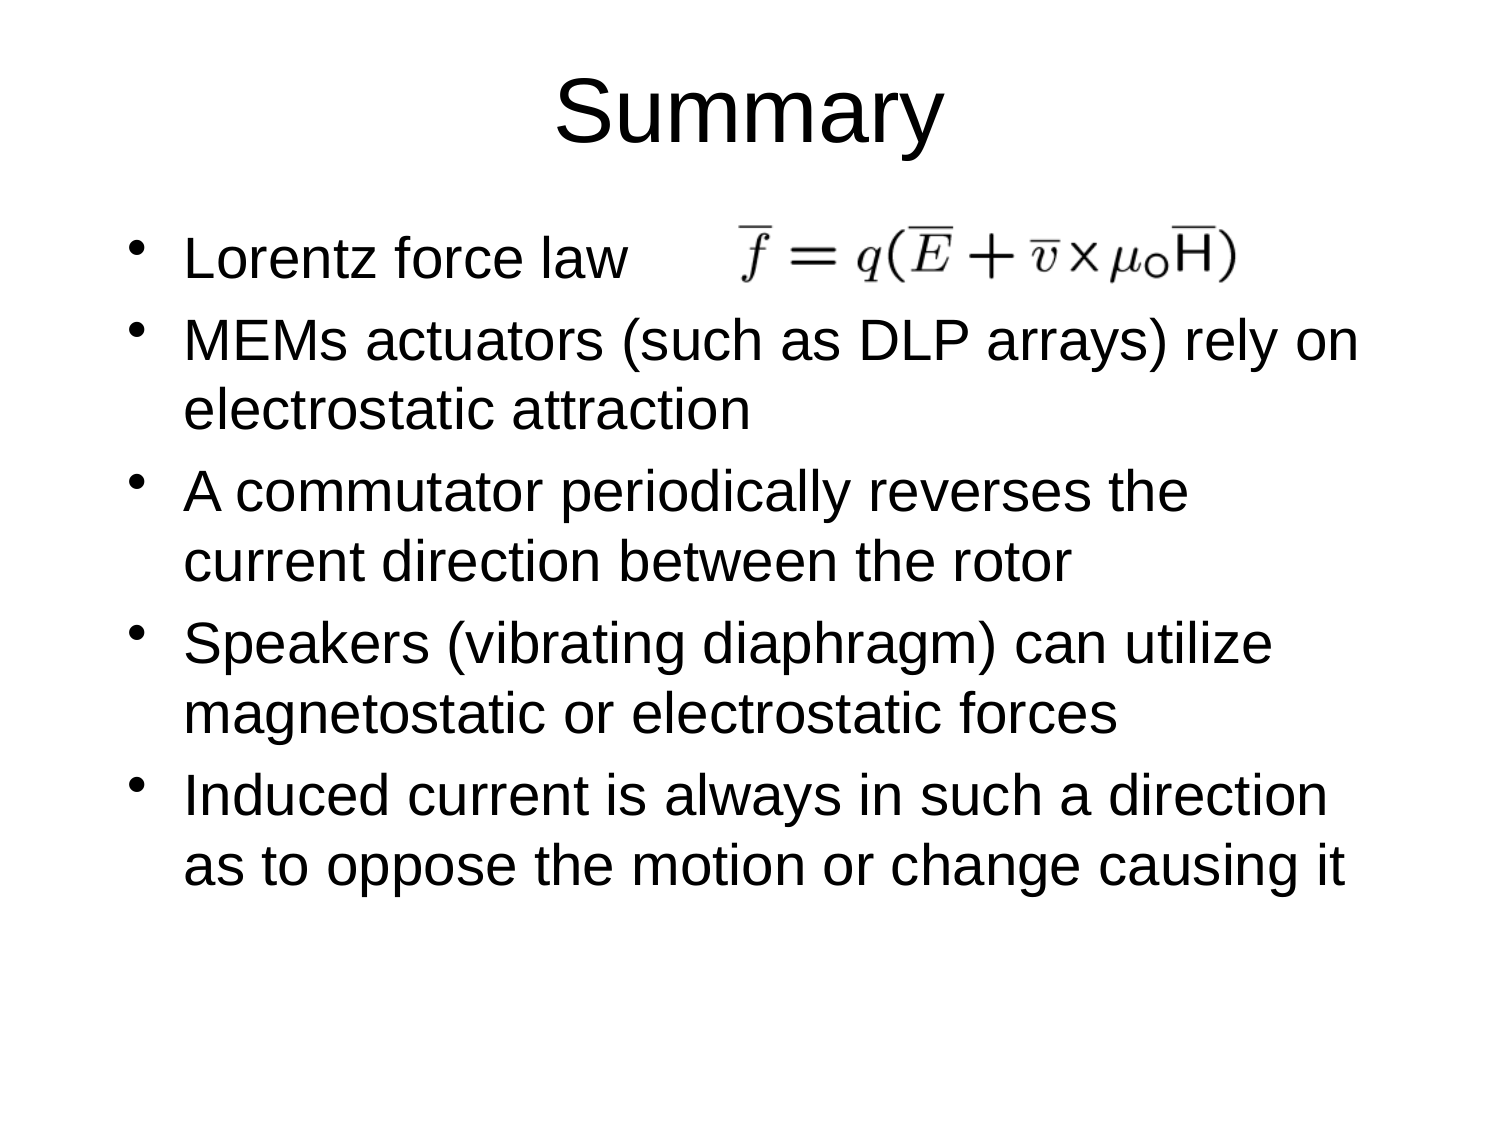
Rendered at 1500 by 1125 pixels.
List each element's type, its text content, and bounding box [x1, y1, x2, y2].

list Lorentz force law MEMs actuators (such as DLP arrays) rely on electrostatic attraction A commutator periodically reverses the current direction between the rotor Speakers (vibrating diaphragm) can utilize magnetostatic or electrostatic forces Induced current is always in such a direction as to oppose the motion or change causing it [112, 212, 1388, 1063]
picture [737, 224, 1238, 285]
title Summary [112, 12, 1388, 201]
